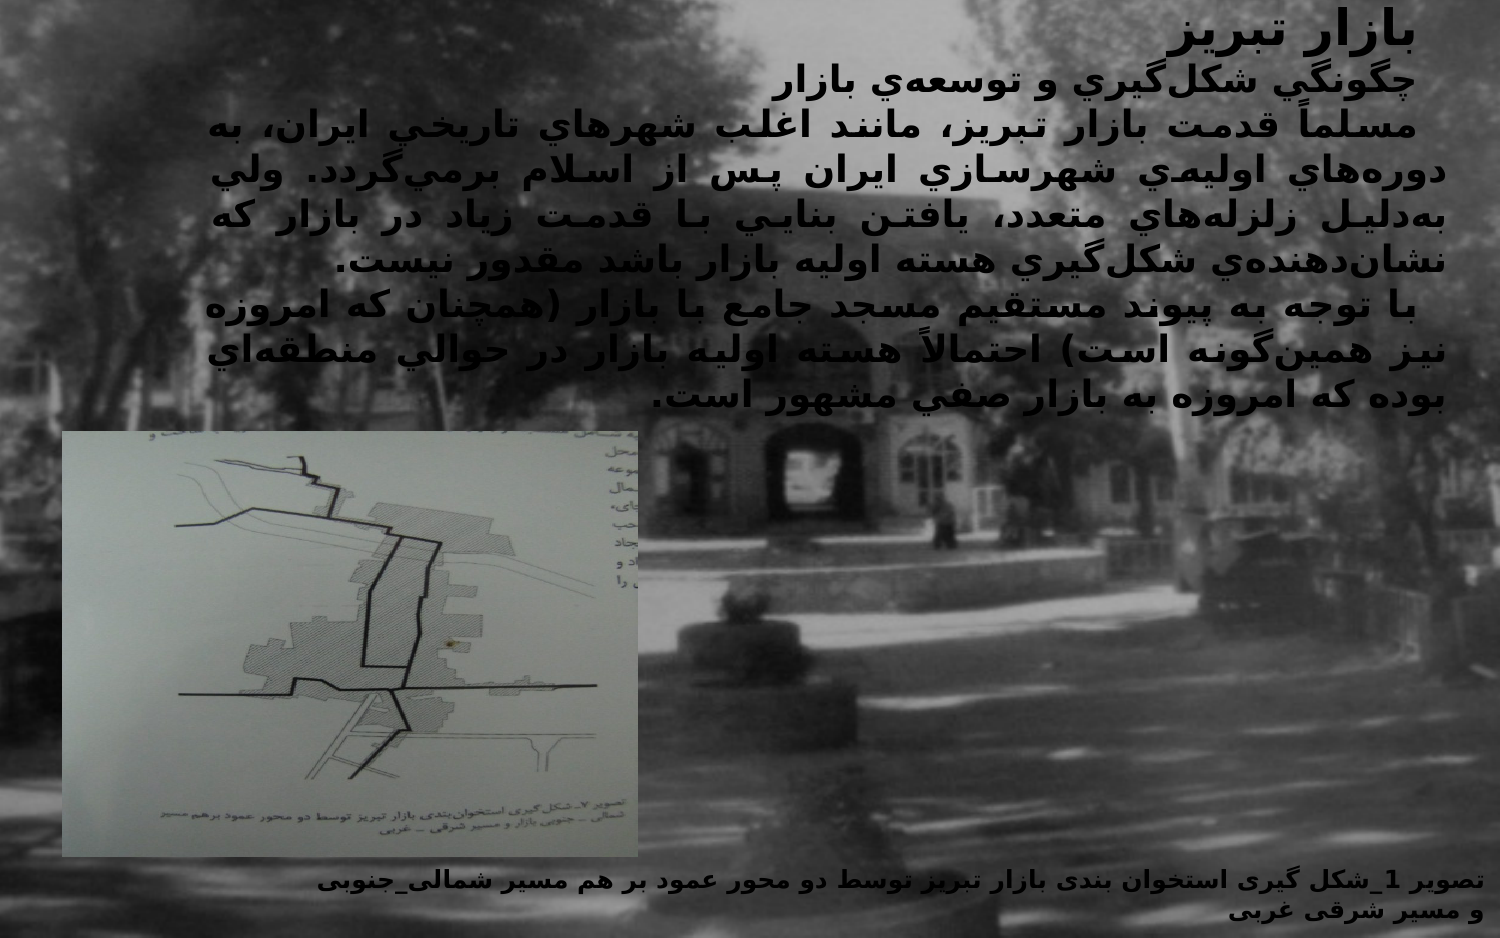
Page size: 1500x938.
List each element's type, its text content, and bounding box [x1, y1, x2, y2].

text_box تصویر 1_شکل گیری استخوان بندی بازار تبریز توسط دو محور عمود بر هم مسیر شمالی_جنوبی و مسیر شرقی غربی [287, 856, 1500, 931]
text_box بازار تبريز چگونگي شكل‌گيري و توسعه‌ي بازار مسلماً قدمت بازار تبريز، مانند اغلب شهرهاي تاريخي ايران، به دوره‌هاي اوليه‌ي شهرسازي ايران پس از اسلام برمي‌گردد. ولي به‌دليل زلزله‌هاي متعدد، يافتن بنايي با قدمت زياد در بازار كه نشان‌دهنده‌ي شكل‌گيري هسته اوليه بازار باشد مقدور نيست. با توجه به پيوند مستقيم مسجد جامع با بازار (همچنان كه امروزه نيز همين‌گونه است) احتمالاً هسته اوليه بازار در حوالي منطقه‌اي بوده كه امروزه به بازار صفي مشهور است. [187, 0, 1463, 423]
picture [62, 431, 638, 857]
